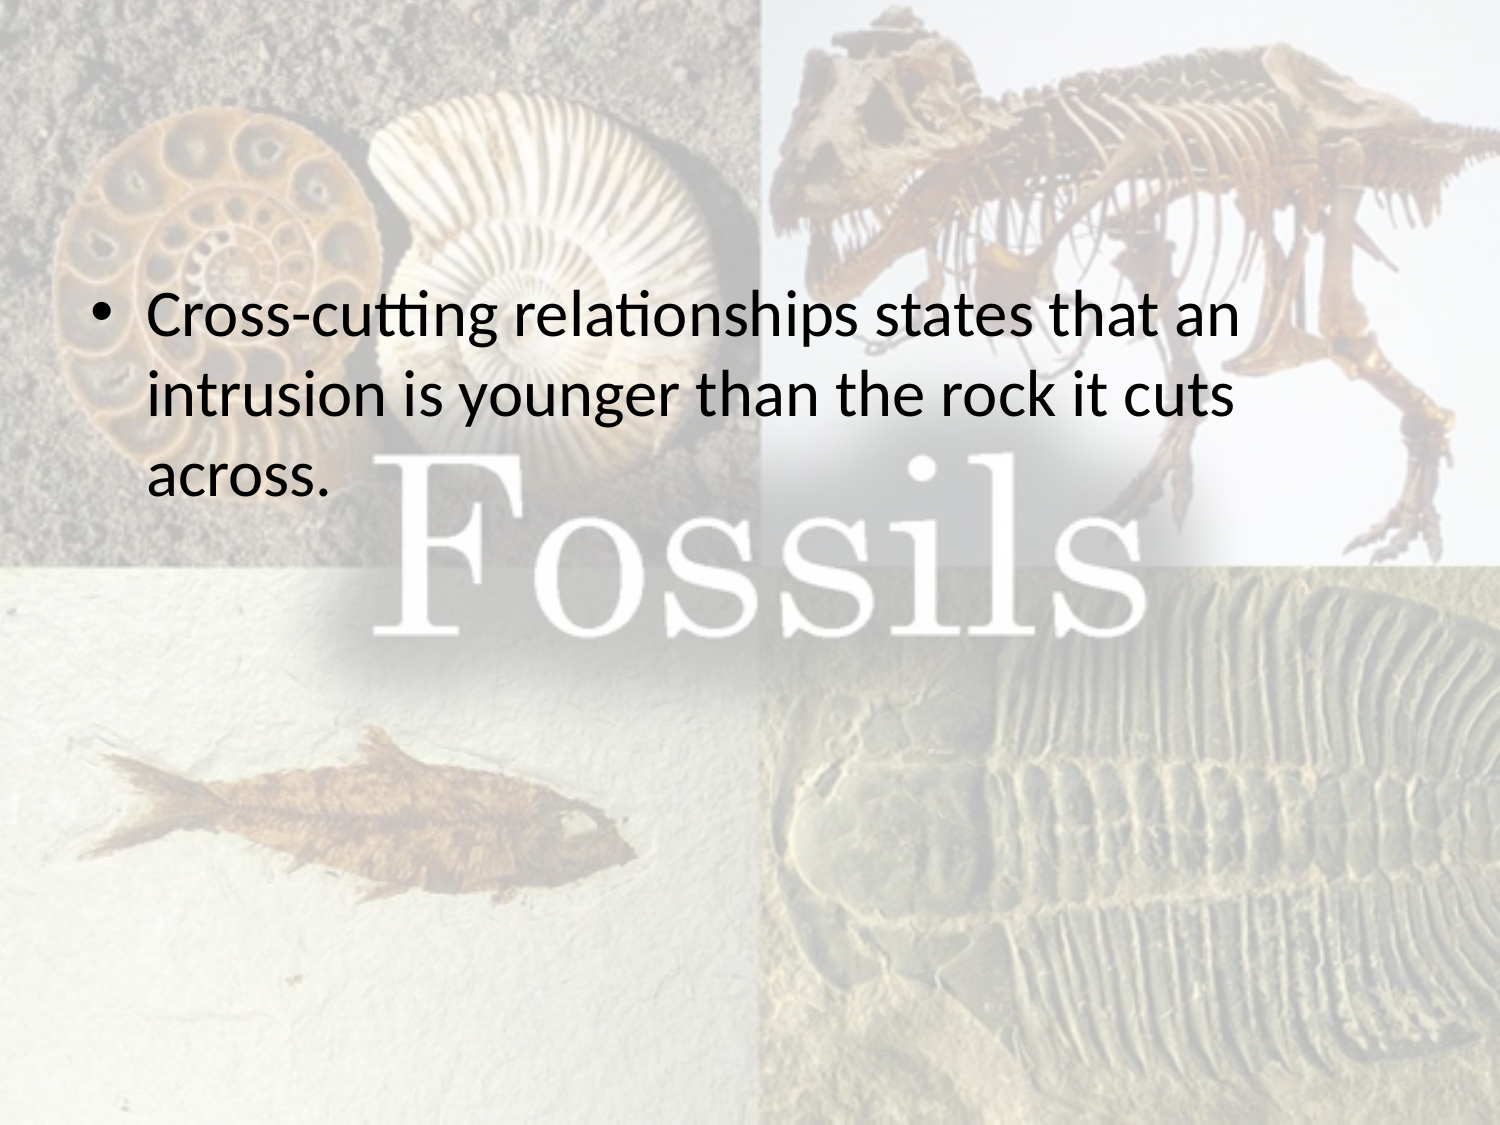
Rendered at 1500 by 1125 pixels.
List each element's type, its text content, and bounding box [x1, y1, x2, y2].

list Cross-cutting relationships states that an intrusion is younger than the rock it cuts across. [75, 262, 1425, 1005]
